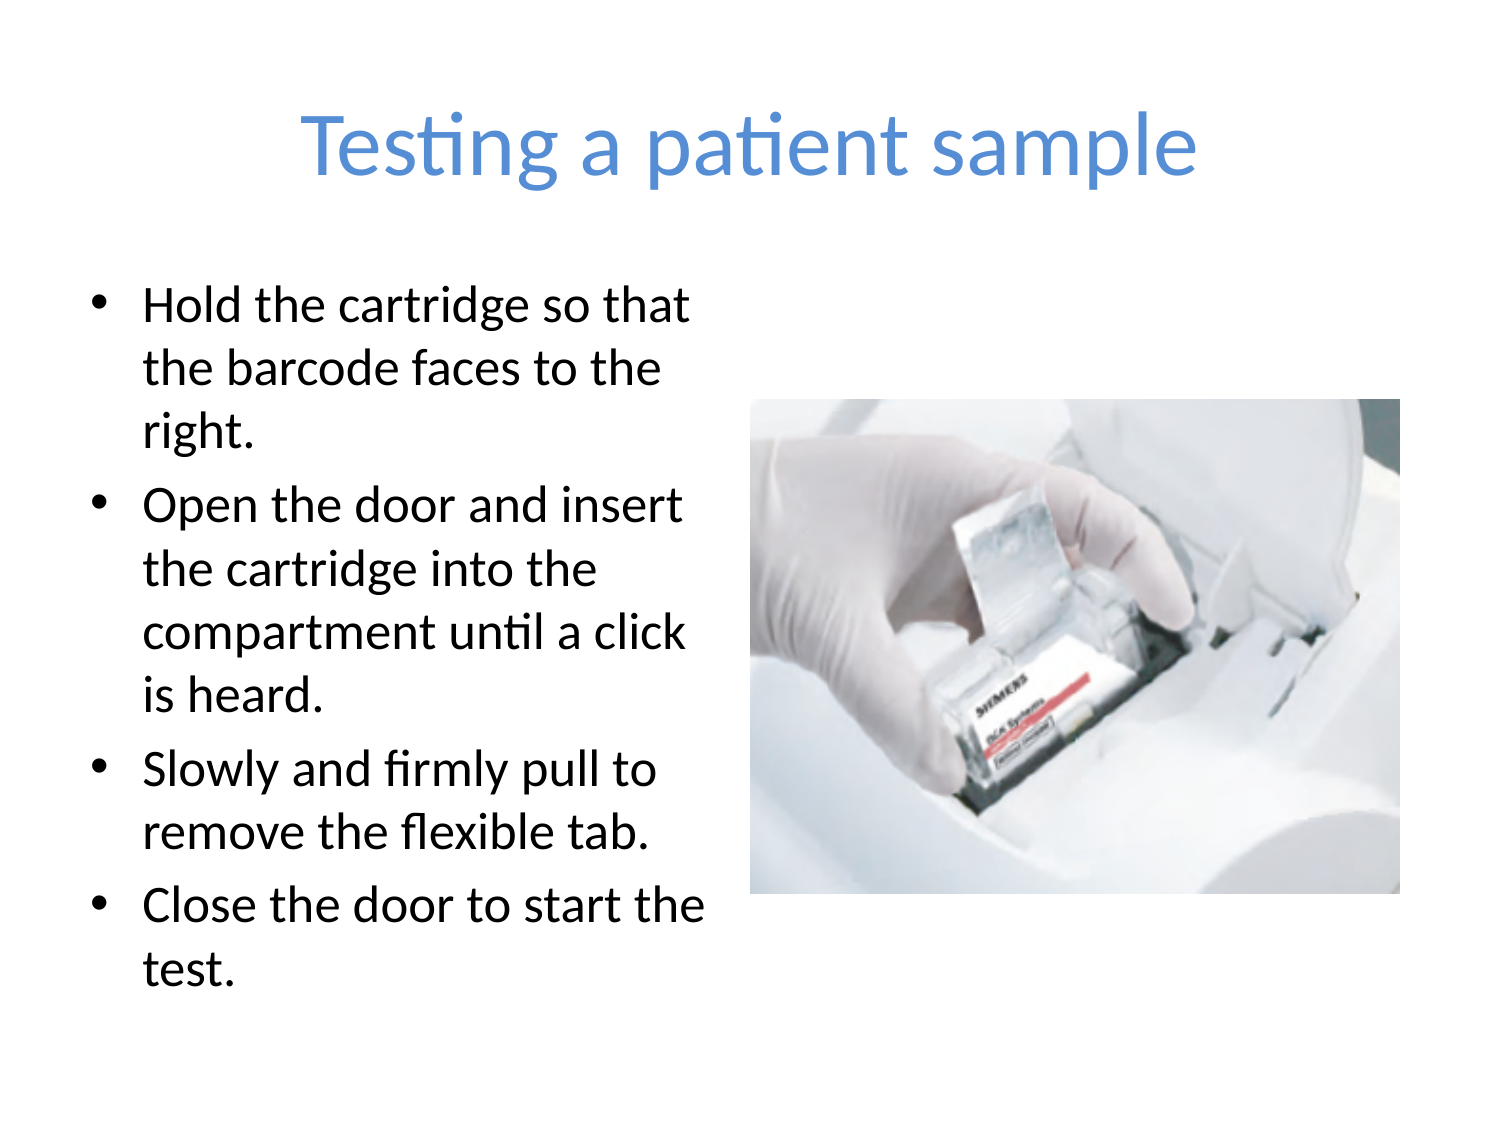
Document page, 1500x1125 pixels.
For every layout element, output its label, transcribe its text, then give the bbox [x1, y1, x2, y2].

title Testing a patient sample [75, 45, 1425, 233]
picture [749, 399, 1401, 894]
list Hold the cartridge so that the barcode faces to the right. Open the door and insert the cartridge into the compartment until a click is heard. Slowly and firmly pull to remove the flexible tab. Close the door to start the test. [75, 262, 725, 1005]
